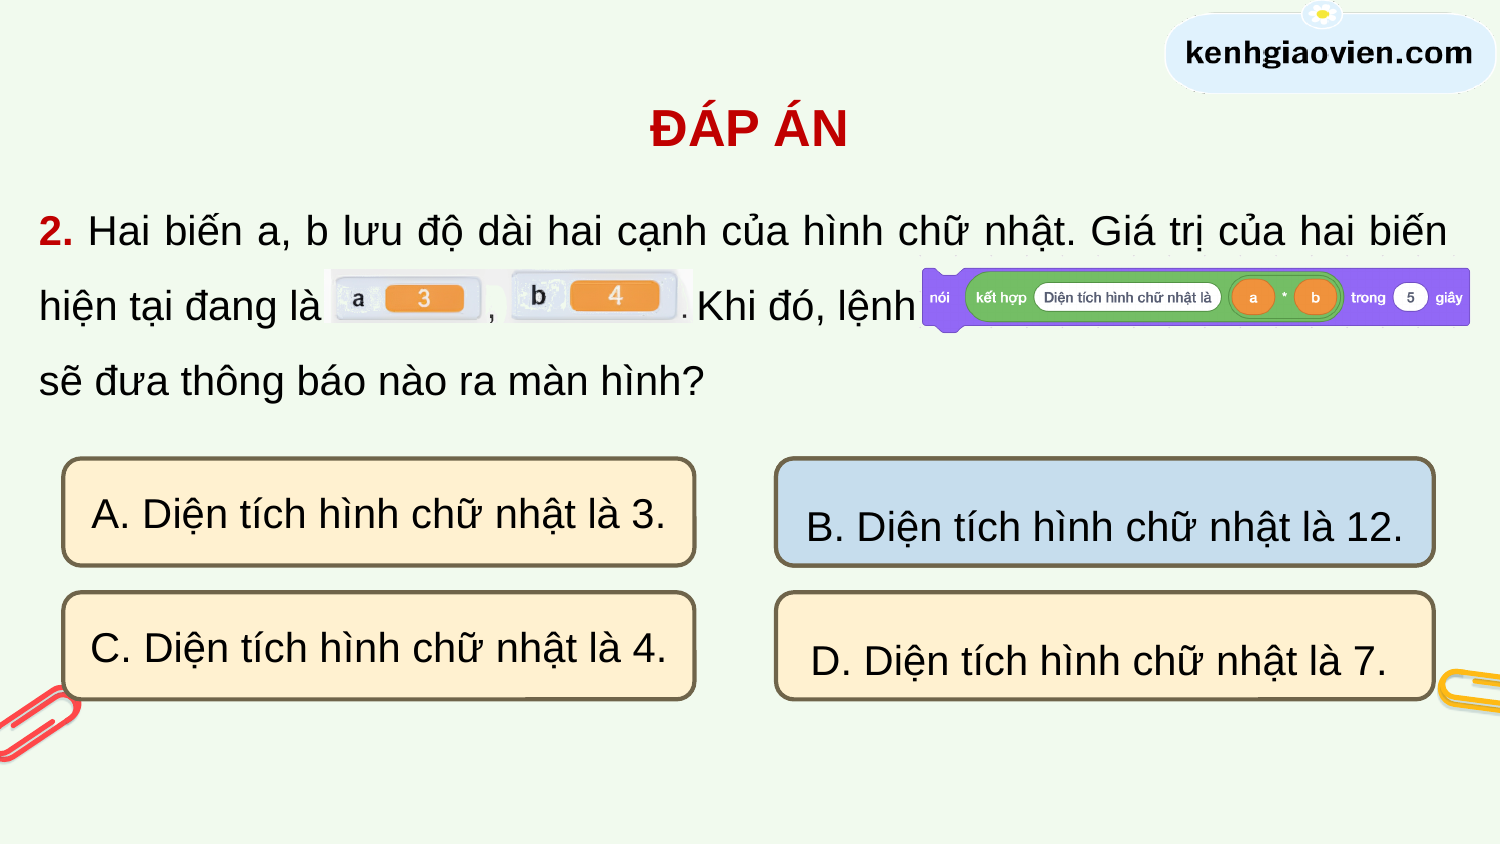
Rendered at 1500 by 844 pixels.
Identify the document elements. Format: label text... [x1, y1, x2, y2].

picture [1157, 0, 1500, 95]
text_box B. Diện tích hình chữ nhật là 12. [773, 456, 1436, 568]
text_box A. Diện tích hình chữ nhật là 3. [61, 456, 697, 568]
title ĐÁP ÁN [118, 79, 1382, 169]
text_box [24, 171, 1476, 405]
text_box C. Diện tích hình chữ nhật là 4. [61, 590, 697, 702]
text_box D. Diện tích hình chữ nhật là 7. [773, 590, 1436, 702]
